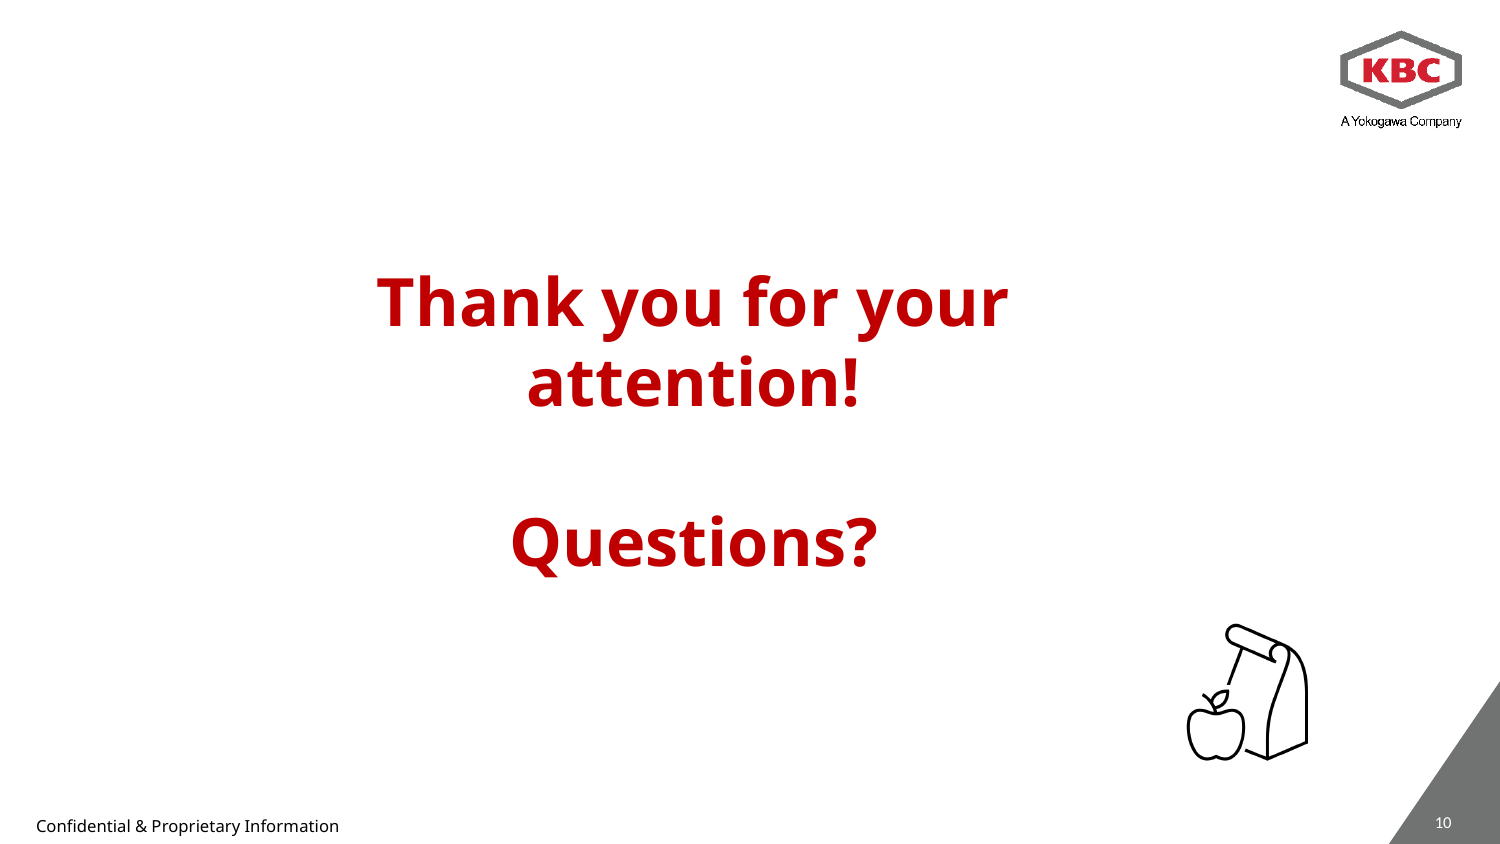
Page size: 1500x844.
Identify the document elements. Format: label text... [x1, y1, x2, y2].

picture [1334, 12, 1468, 146]
text_box Thank you for your attention! Questions? [299, 252, 1050, 588]
picture [1173, 616, 1324, 767]
